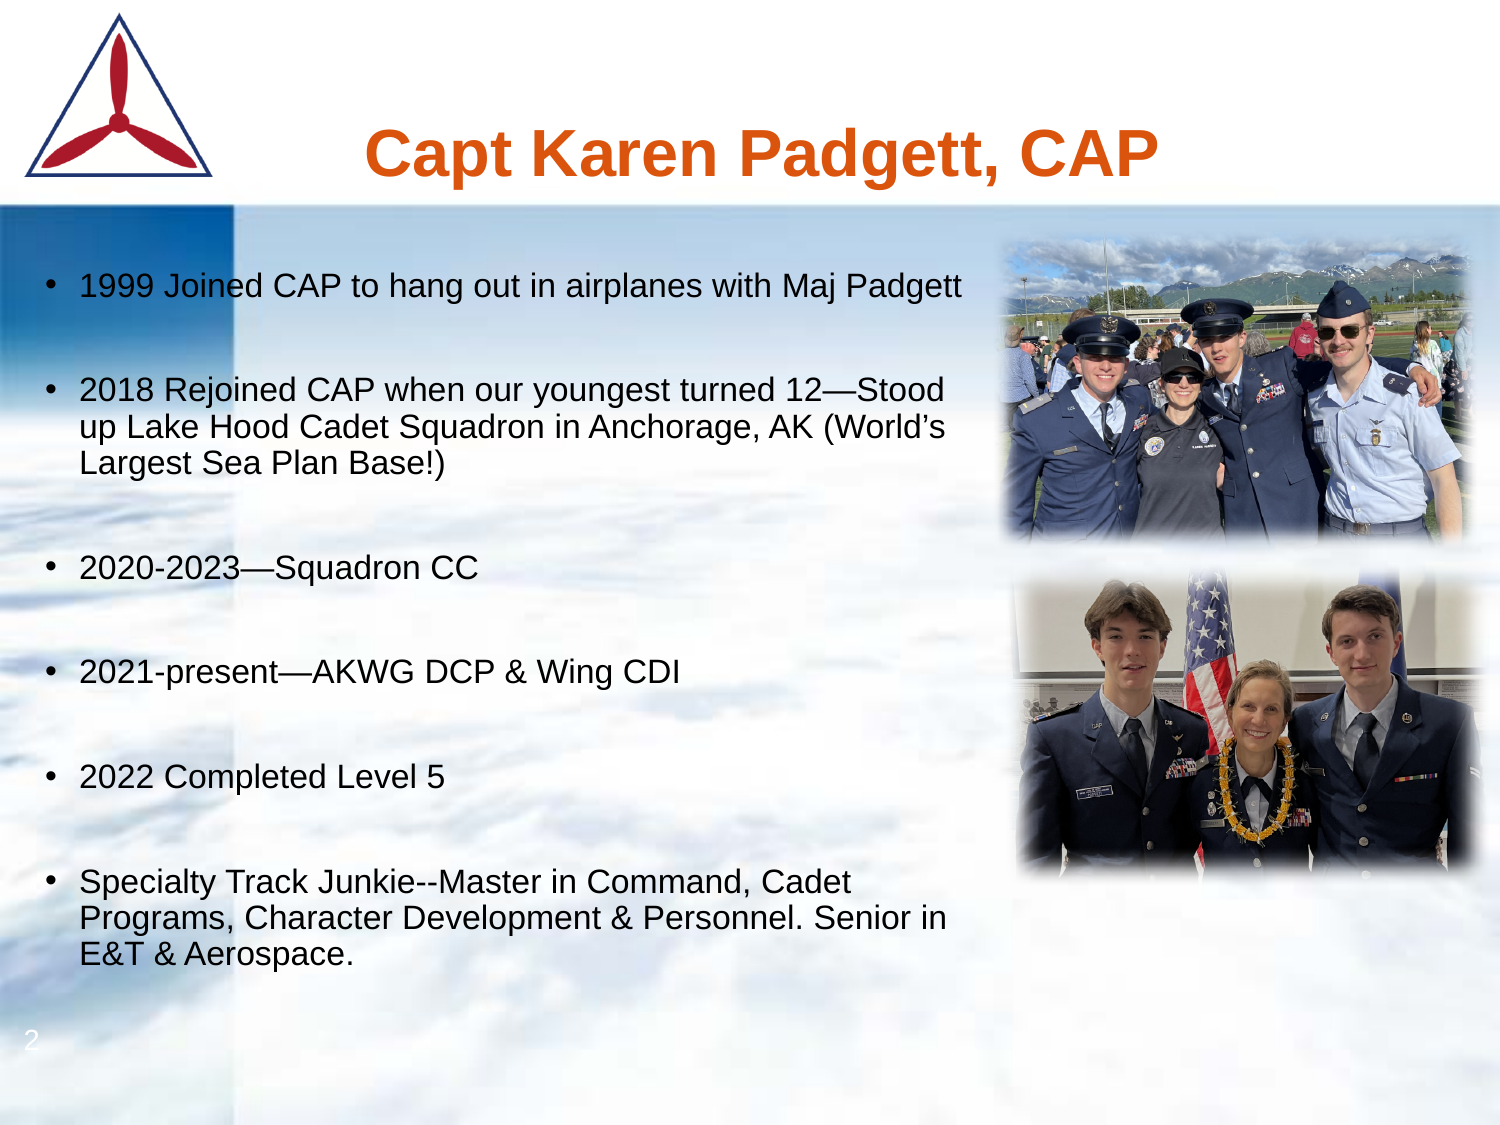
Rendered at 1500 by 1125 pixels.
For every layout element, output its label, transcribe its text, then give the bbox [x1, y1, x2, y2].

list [991, 226, 1479, 551]
picture [0, 0, 1500, 1125]
slide_number 2 [9, 1014, 459, 1066]
title Capt Karen Padgett, CAP [99, 99, 1426, 201]
text_box 1999 Joined CAP to hang out in airplanes with Maj Padgett 2018 Rejoined CAP when our youngest turned 12—Stood up Lake Hood Cadet Squadron in Anchorage, AK (World’s Largest Sea Plan Base!) 2020-2023—Squadron CC 2021-present—AKWG DCP & Wing CDI 2022 Completed Level 5 Specialty Track Junkie--Master in Command, Cadet Programs, Character Development & Personnel. Senior in E&T & Aerospace. [33, 262, 992, 996]
